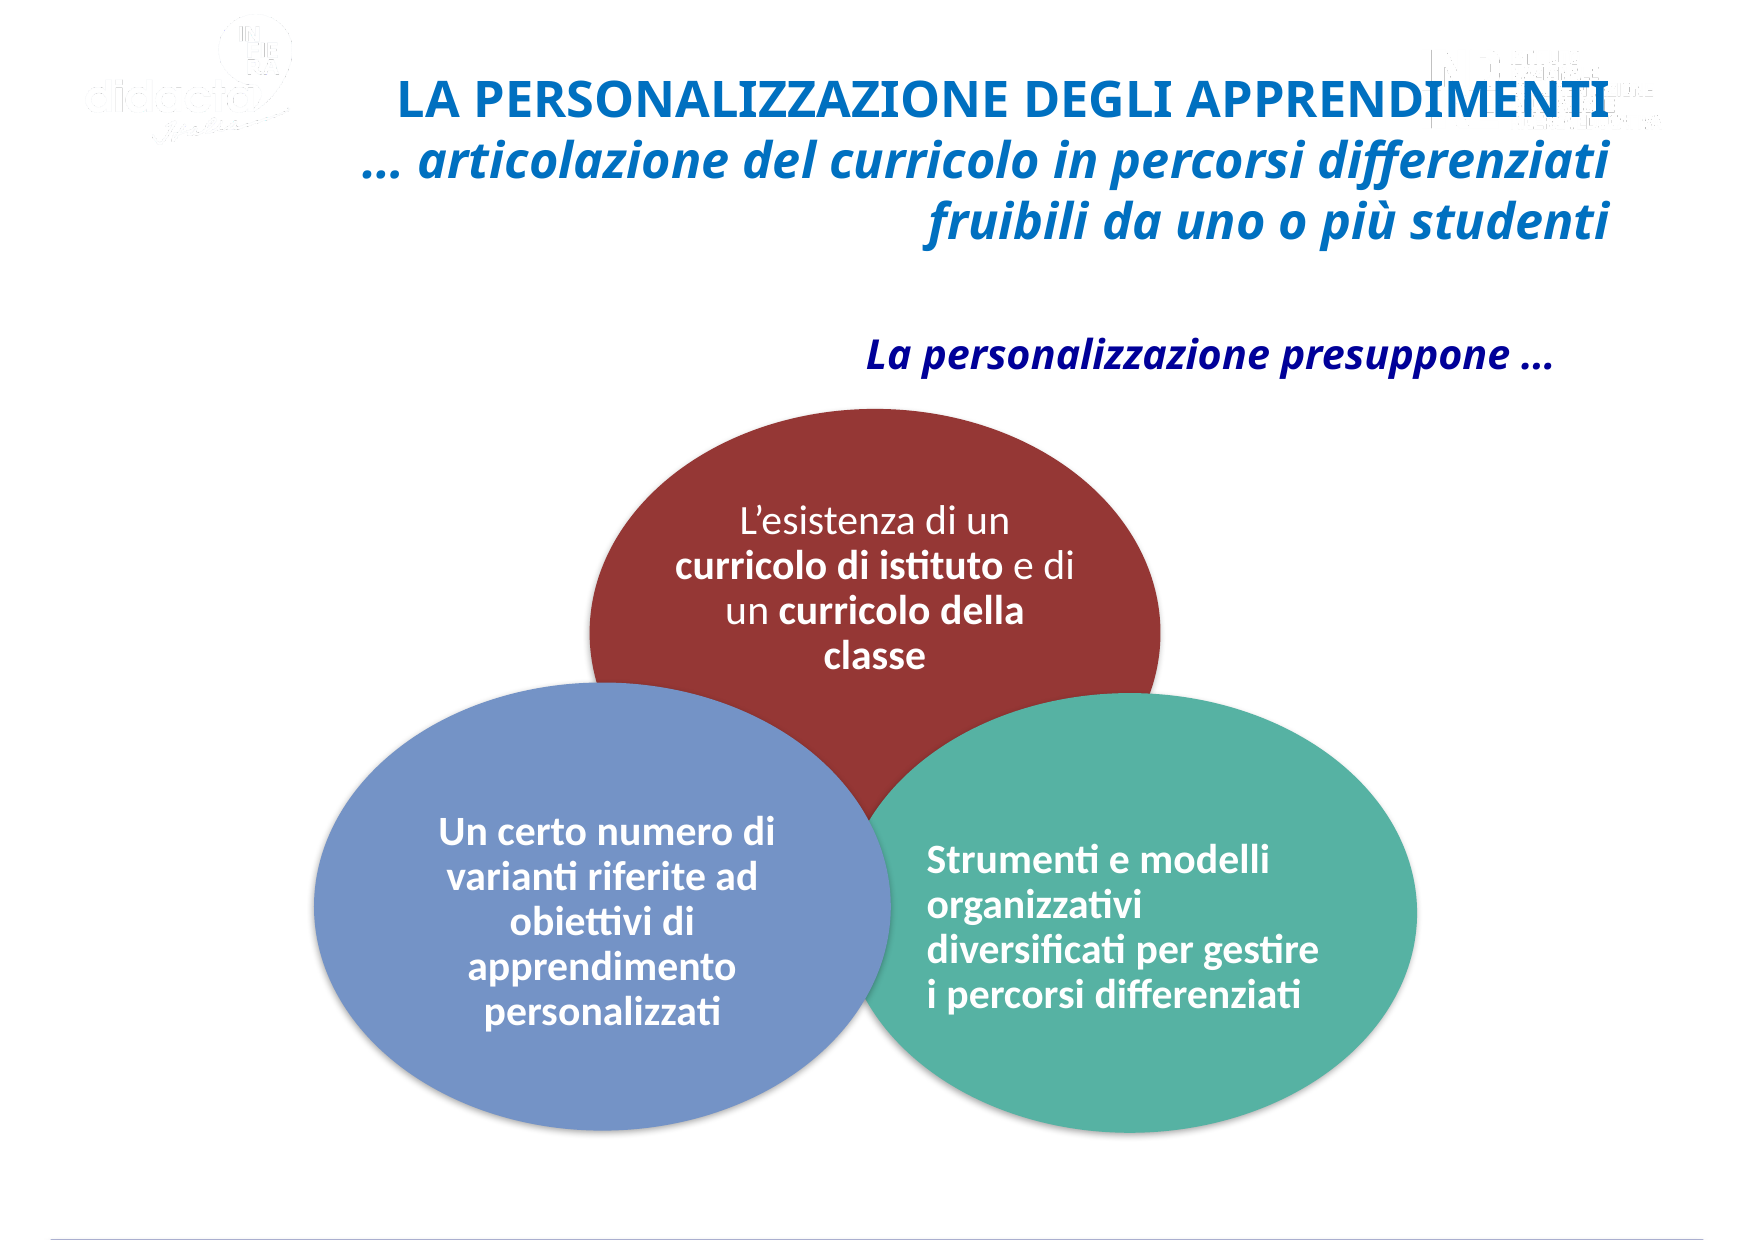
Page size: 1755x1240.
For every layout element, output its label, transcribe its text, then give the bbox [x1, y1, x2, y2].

picture [85, 14, 292, 146]
text_box LA PERSONALIZZAZIONE DEGLI APPRENDIMENTI … articolazione del curricolo in percorsi differenziati fruibili da uno o più studenti [128, 60, 1626, 257]
text_box La personalizzazione presuppone … [850, 320, 1603, 385]
picture [1410, 35, 1673, 142]
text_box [188, 387, 1561, 1159]
